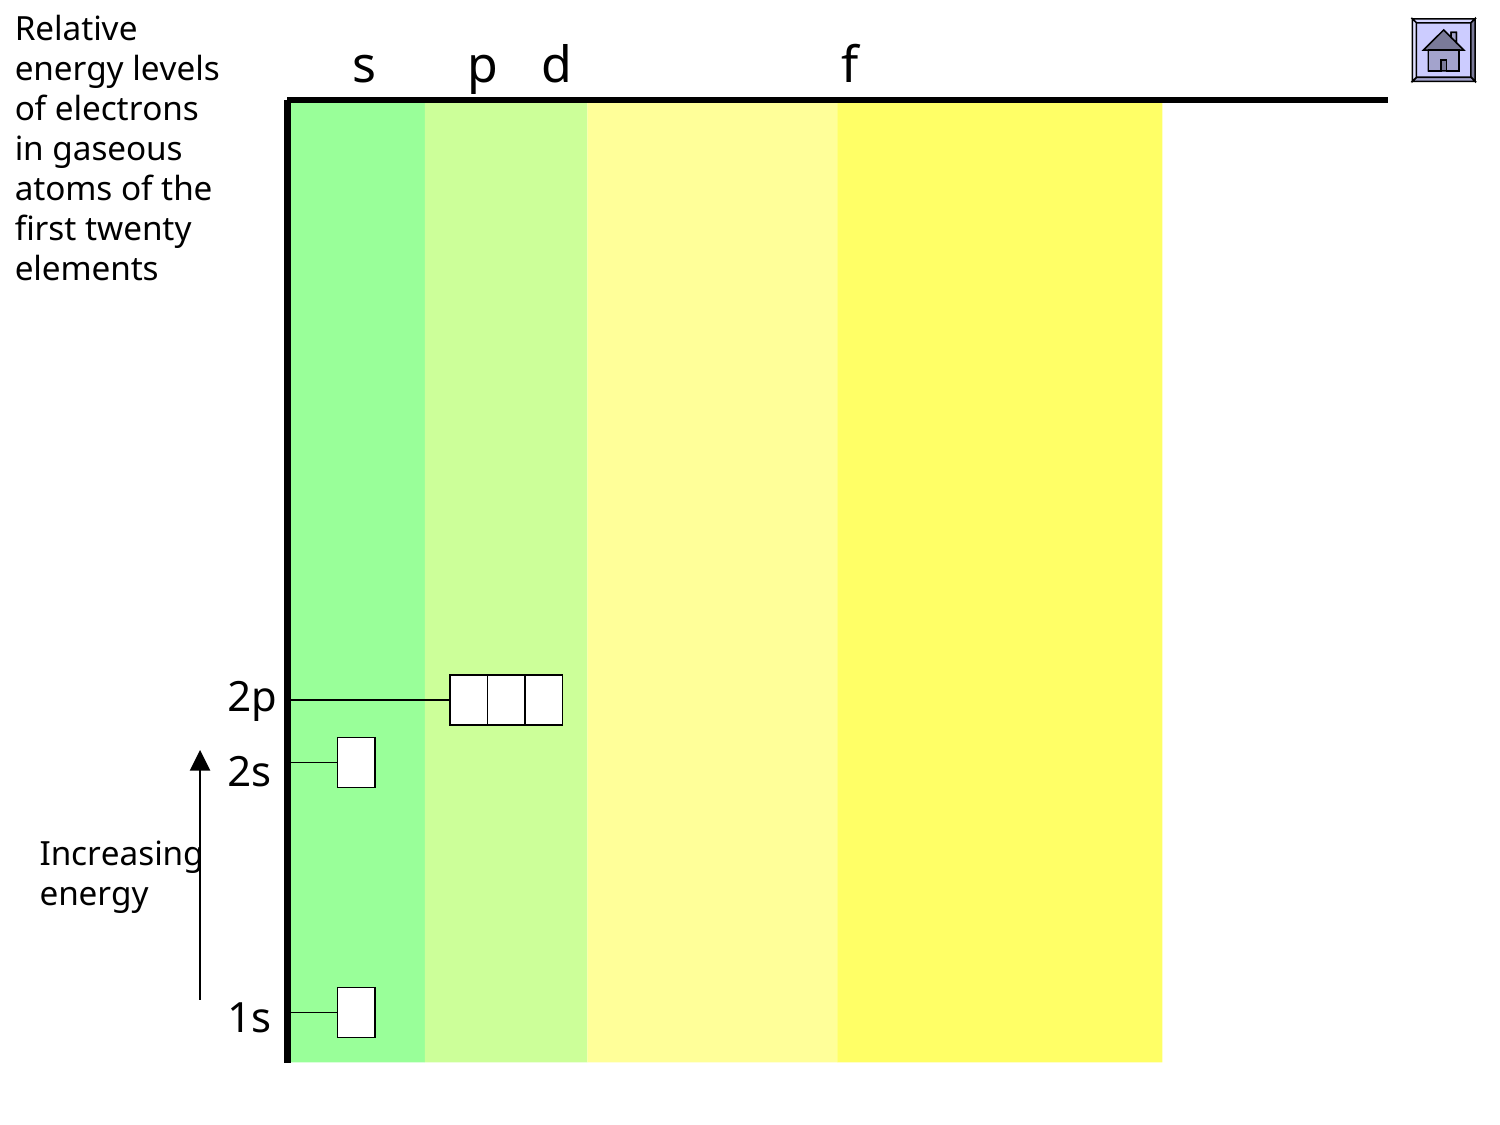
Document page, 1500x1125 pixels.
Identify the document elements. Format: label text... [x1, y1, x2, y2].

text_box [525, 675, 563, 725]
text_box 1s [212, 982, 300, 1049]
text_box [287, 987, 375, 1038]
text_box 2s [212, 737, 300, 803]
text_box [487, 675, 525, 725]
text_box [450, 675, 487, 725]
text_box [287, 737, 375, 788]
text_box 2p [212, 662, 300, 728]
